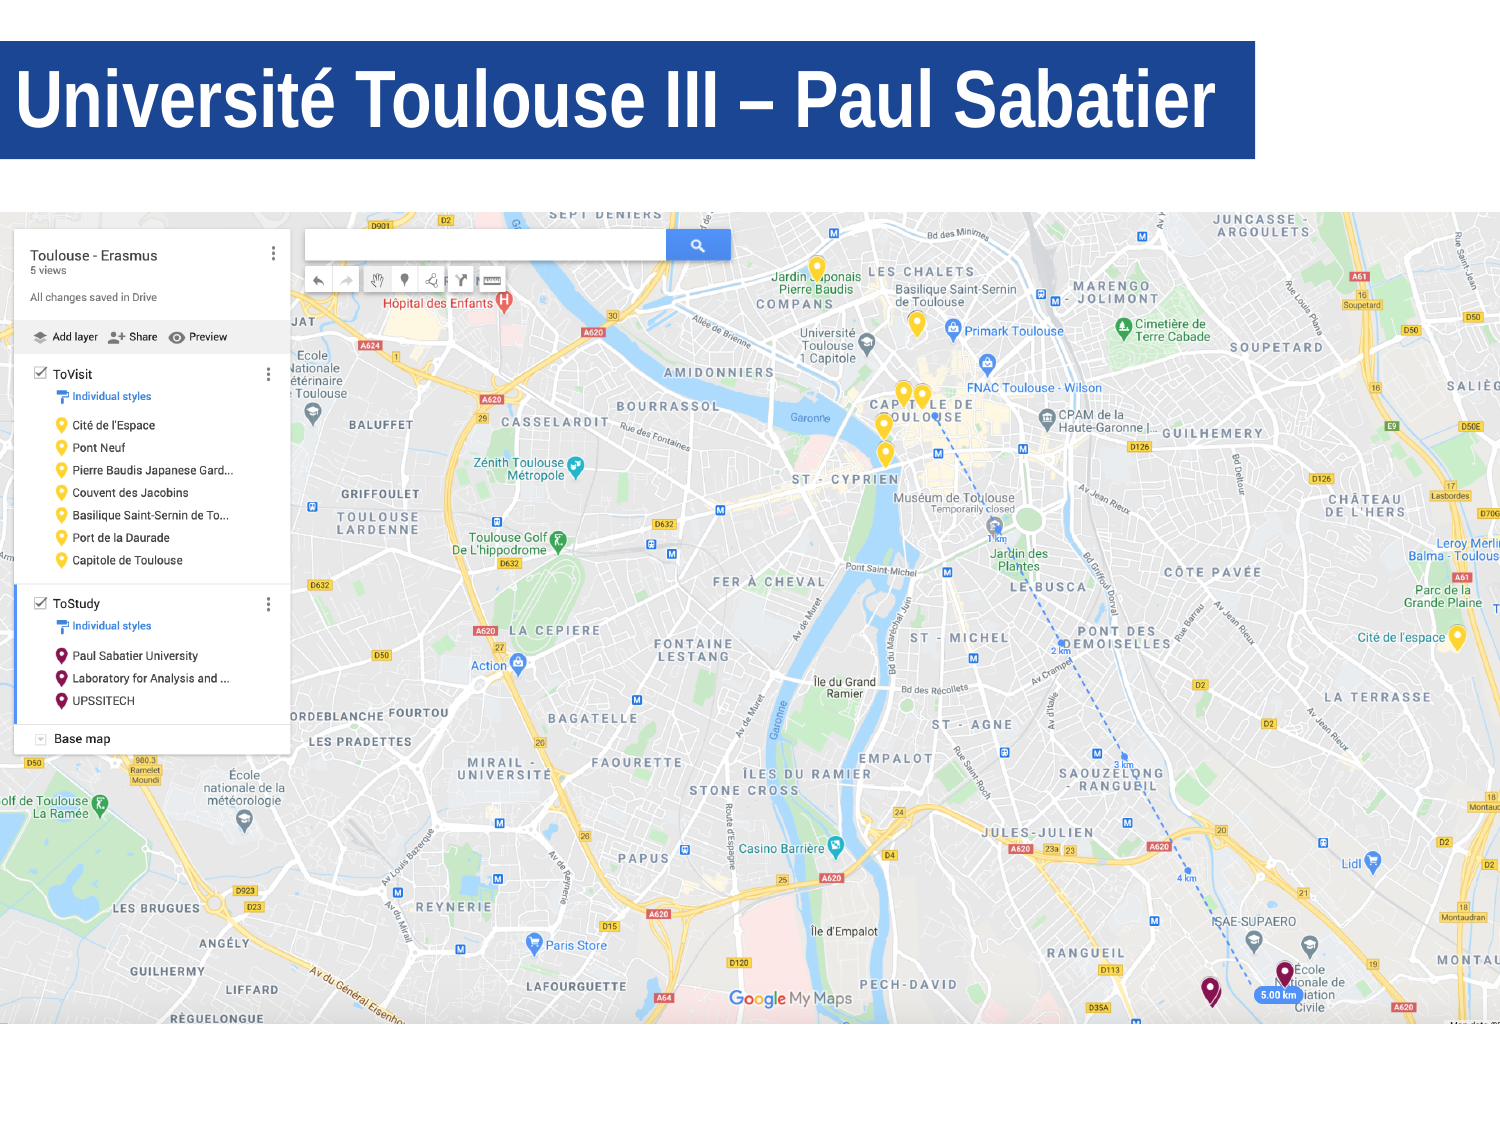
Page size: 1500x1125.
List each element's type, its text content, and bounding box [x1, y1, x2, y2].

title Université Toulouse III – Paul Sabatier [12, 45, 1273, 210]
text_box [0, 41, 1256, 160]
picture [0, 211, 1500, 1025]
